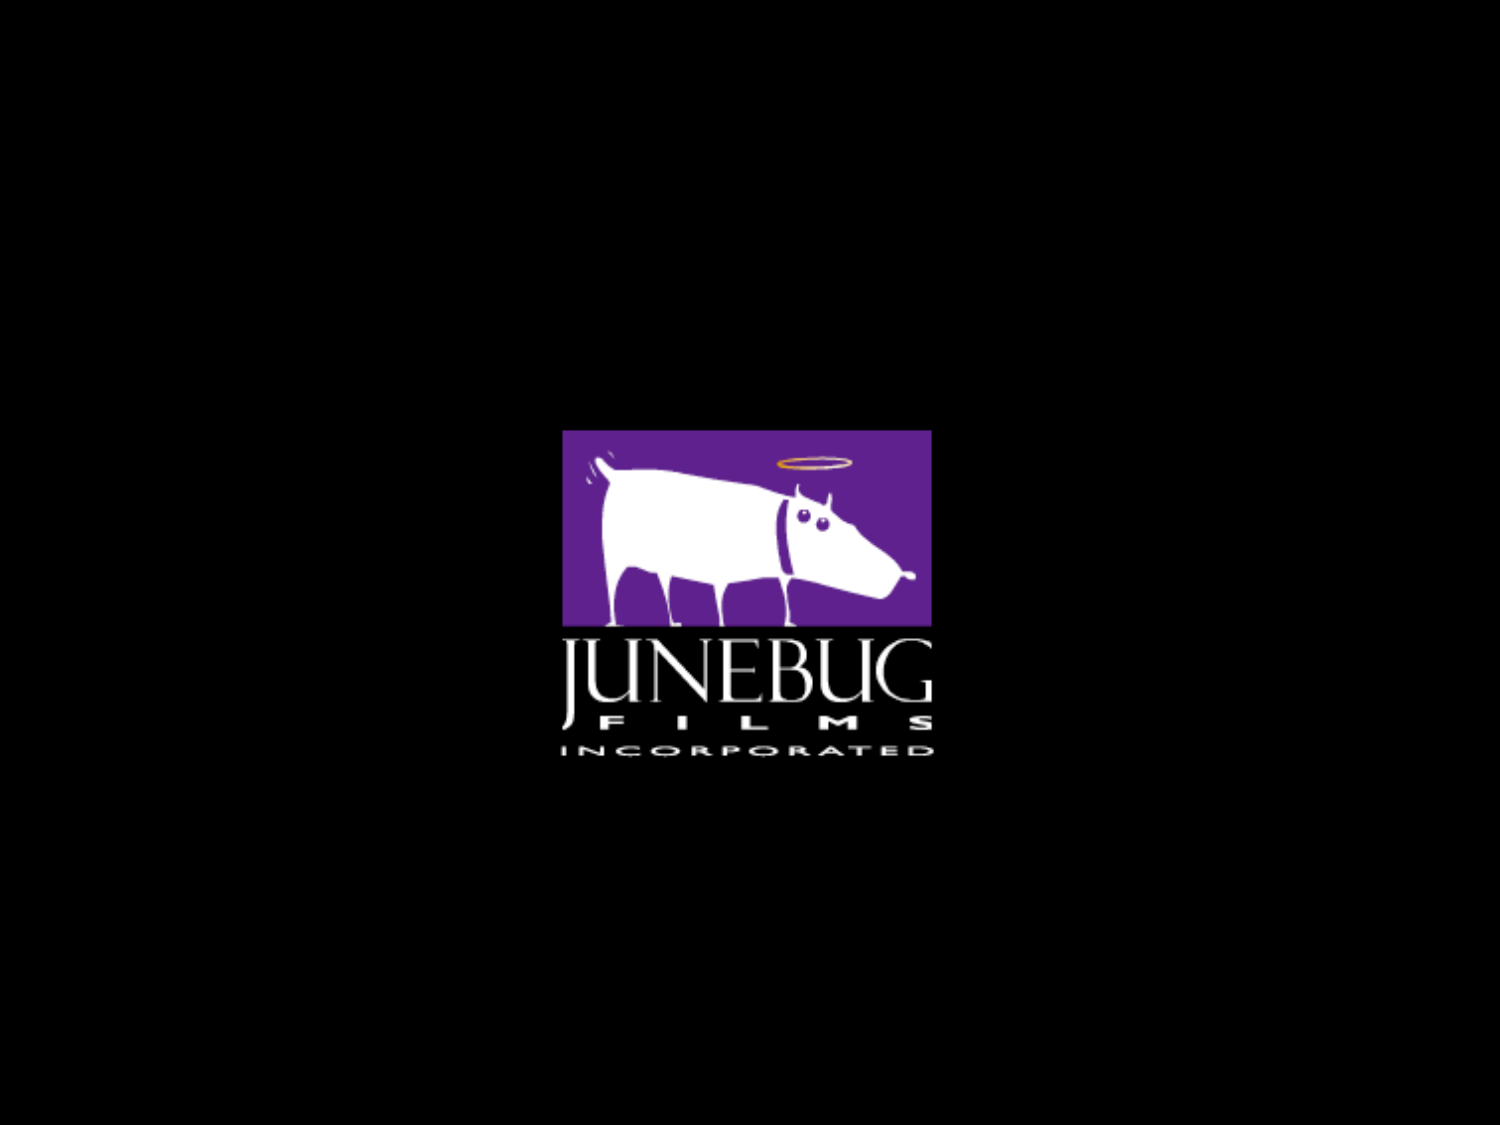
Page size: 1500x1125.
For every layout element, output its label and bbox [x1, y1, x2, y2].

picture [549, 417, 951, 769]
